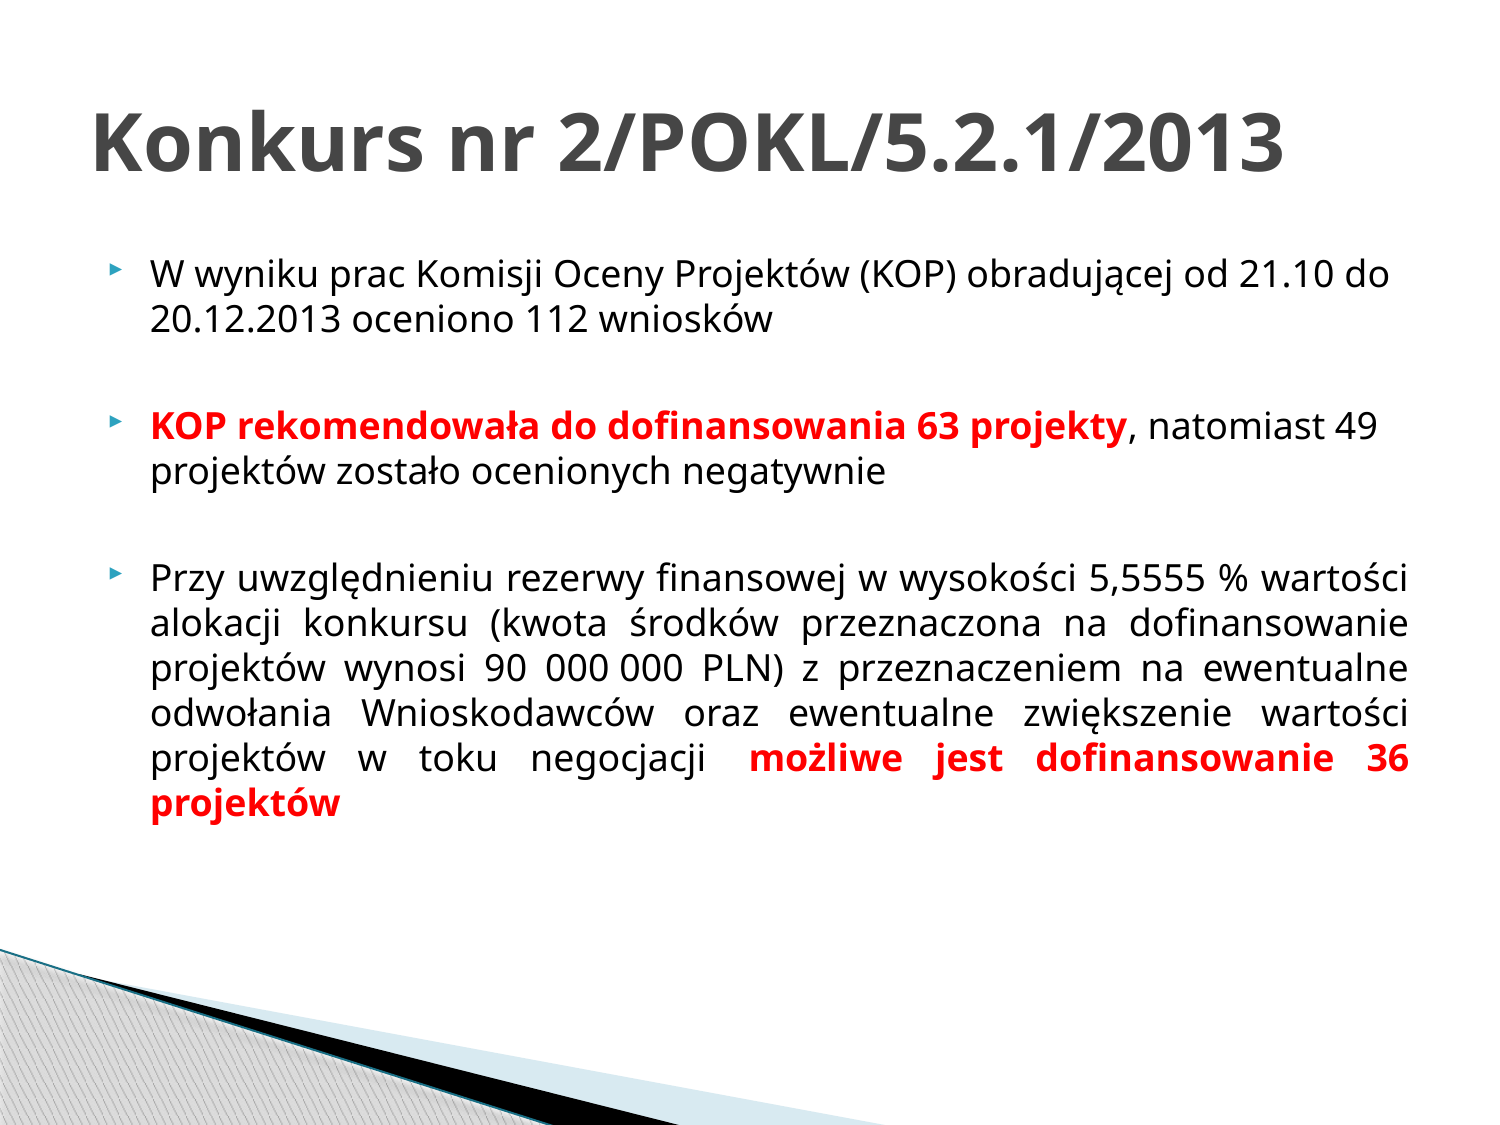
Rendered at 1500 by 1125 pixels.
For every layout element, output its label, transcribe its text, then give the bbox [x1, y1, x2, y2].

list W wyniku prac Komisji Oceny Projektów (KOP) obradującej od 21.10 do 20.12.2013 oceniono 112 wniosków KOP rekomendowała do dofinansowania 63 projekty, natomiast 49 projektów zostało ocenionych negatywnie Przy uwzględnieniu rezerwy finansowej w wysokości 5,5555 % wartości alokacji konkursu (kwota środków przeznaczona na dofinansowanie projektów wynosi 90 000 000 PLN) z przeznaczeniem na ewentualne odwołania Wnioskodawców oraz ewentualne zwiększenie wartości projektów w toku negocjacji możliwe jest dofinansowanie 36 projektów [75, 243, 1425, 986]
title Konkurs nr 2/POKL/5.2.1/2013 [75, 45, 1425, 233]
